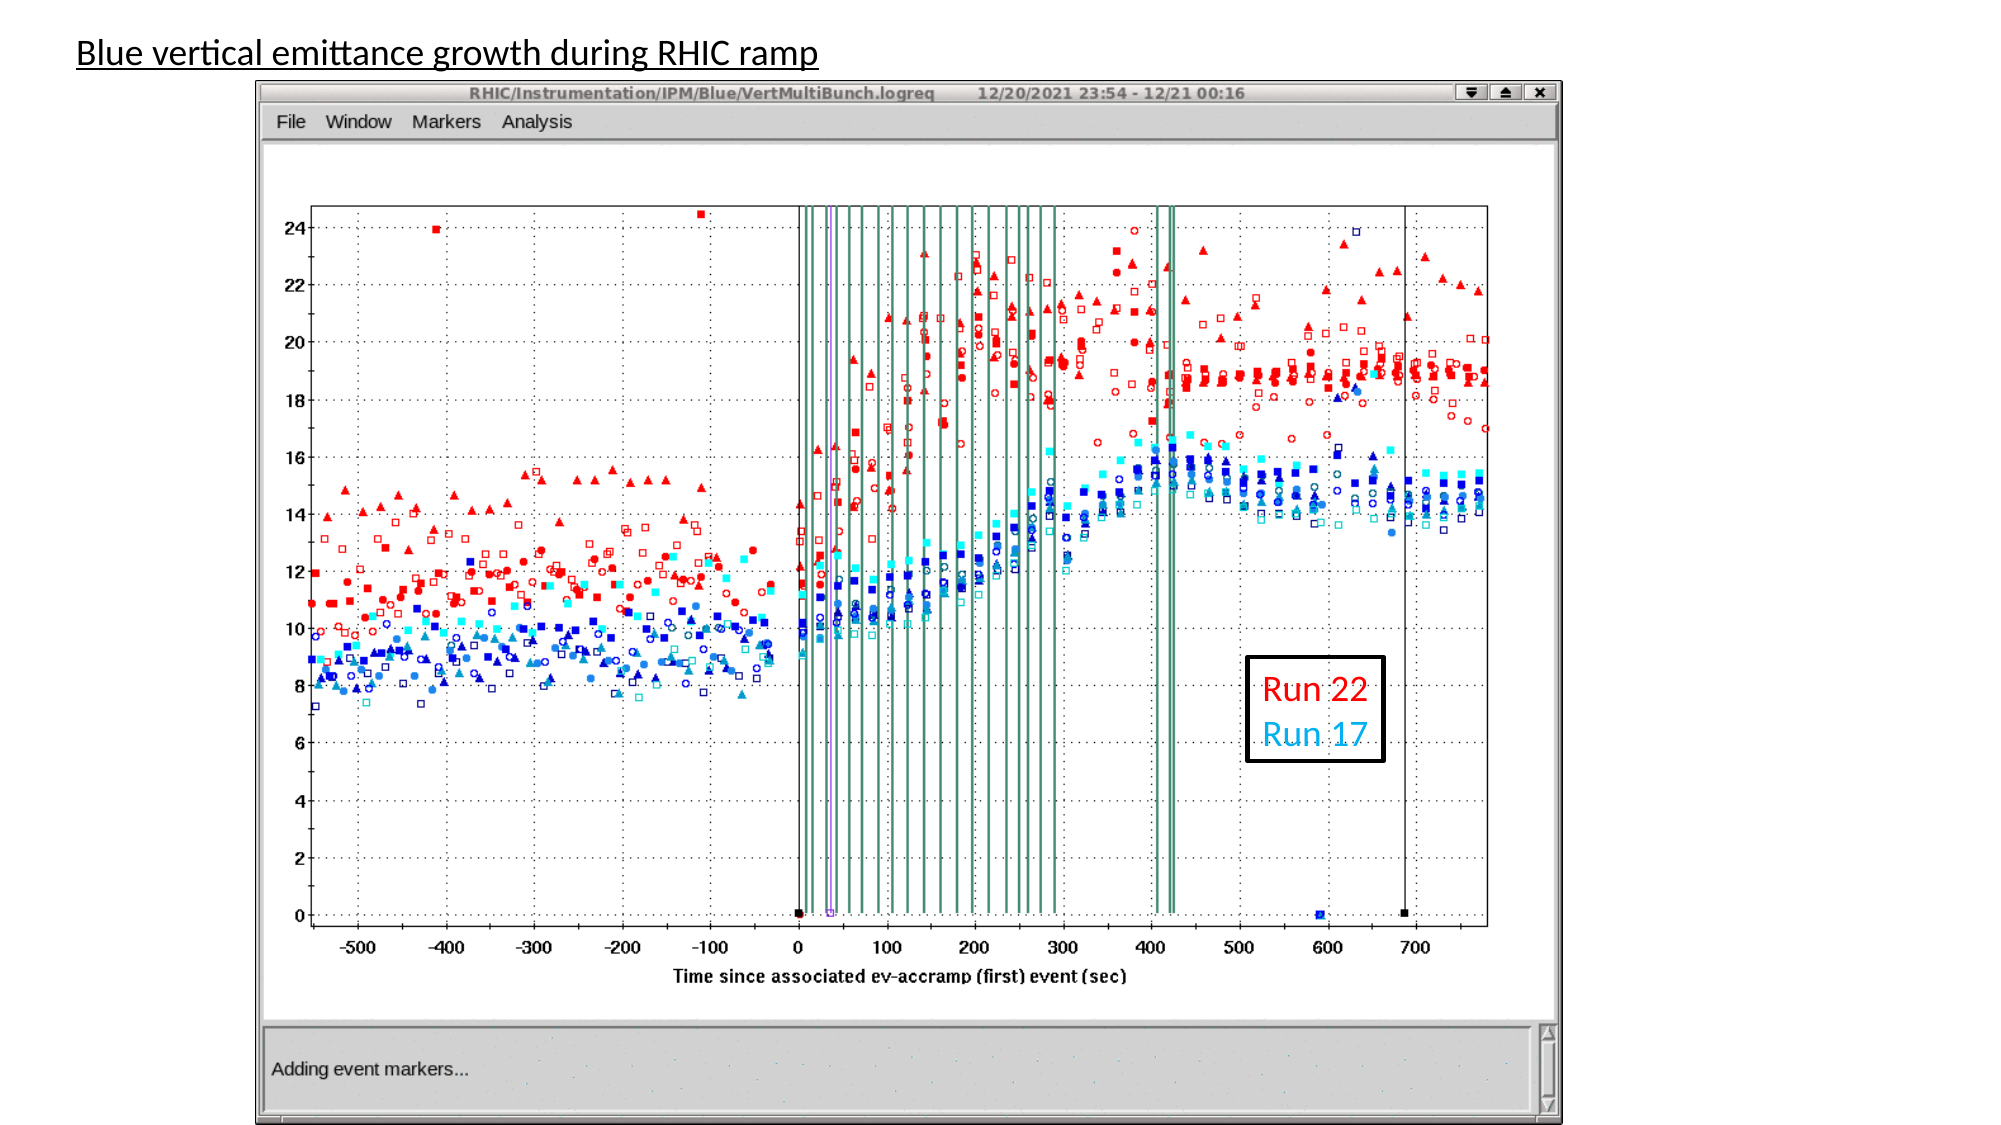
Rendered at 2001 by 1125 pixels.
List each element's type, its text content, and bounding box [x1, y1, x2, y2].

text_box Blue vertical emittance growth during RHIC ramp [61, 20, 835, 80]
picture [255, 80, 1563, 1125]
